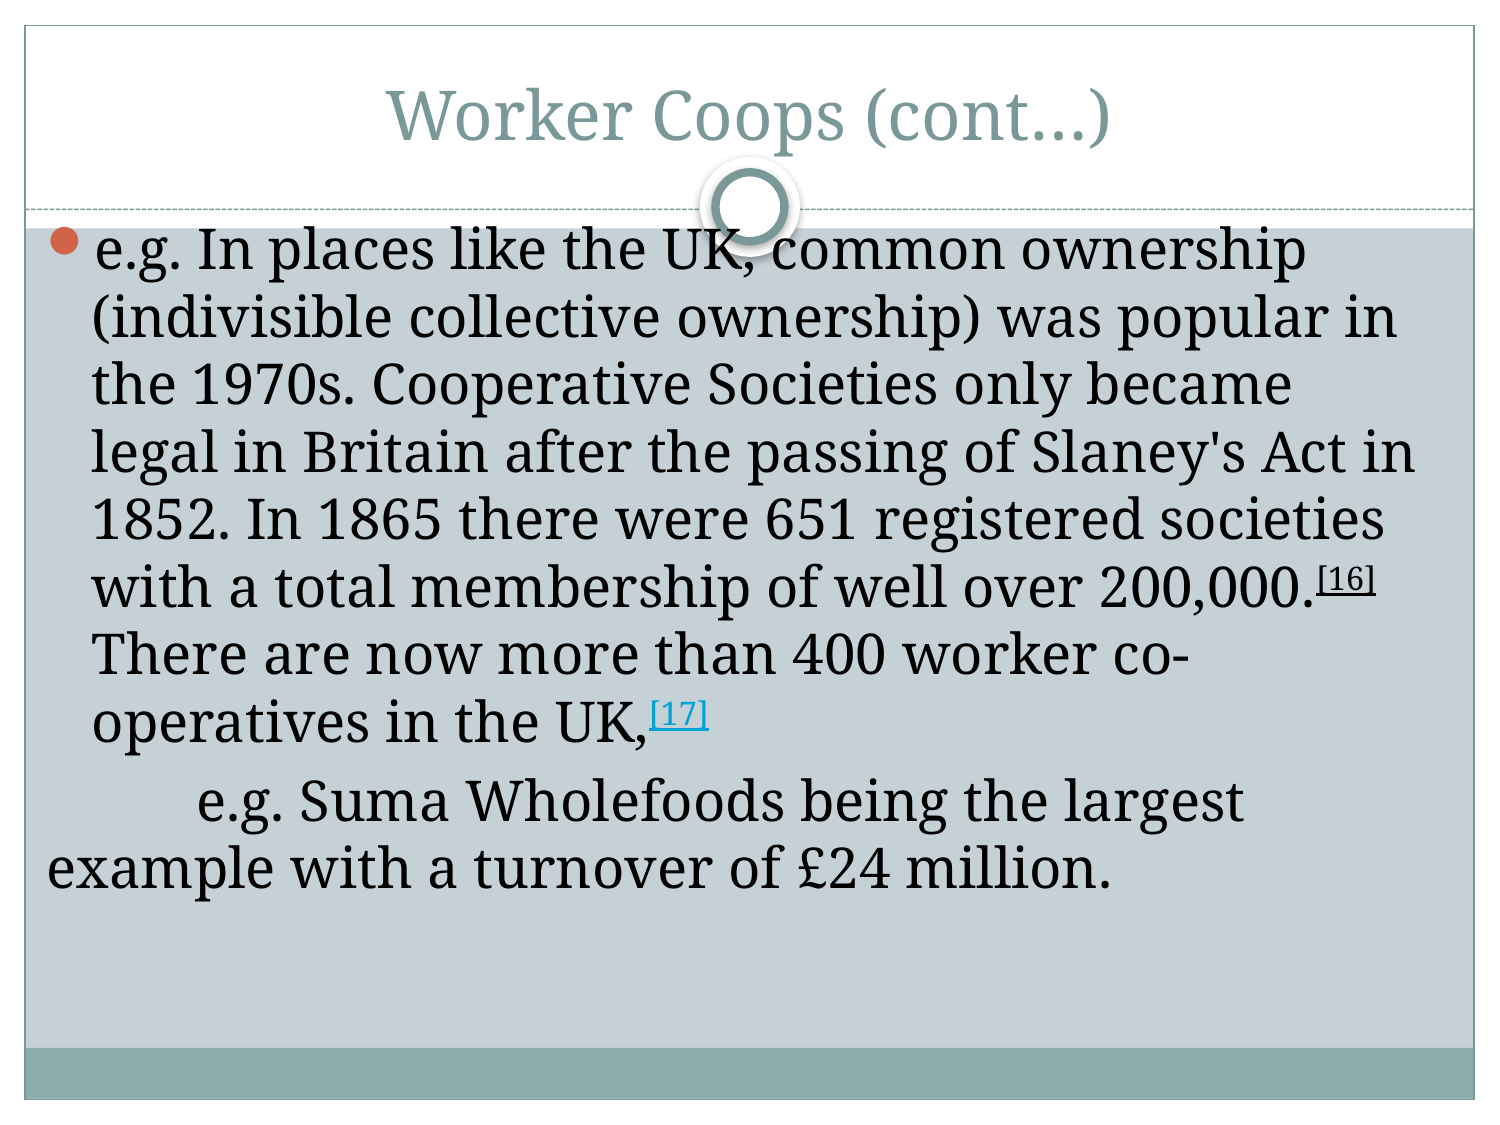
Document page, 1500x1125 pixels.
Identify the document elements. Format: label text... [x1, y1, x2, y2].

list e.g. In places like the UK, common ownership (indivisible collective ownership) was popular in the 1970s. Cooperative Societies only became legal in Britain after the passing of Slaney's Act in 1852. In 1865 there were 651 registered societies with a total membership of well over 200,000.[16] There are now more than 400 worker co-operatives in the UK,[17] e.g. Suma Wholefoods being the largest example with a turnover of £24 million. [31, 206, 1445, 1065]
title Worker Coops (cont…) [49, 37, 1450, 162]
